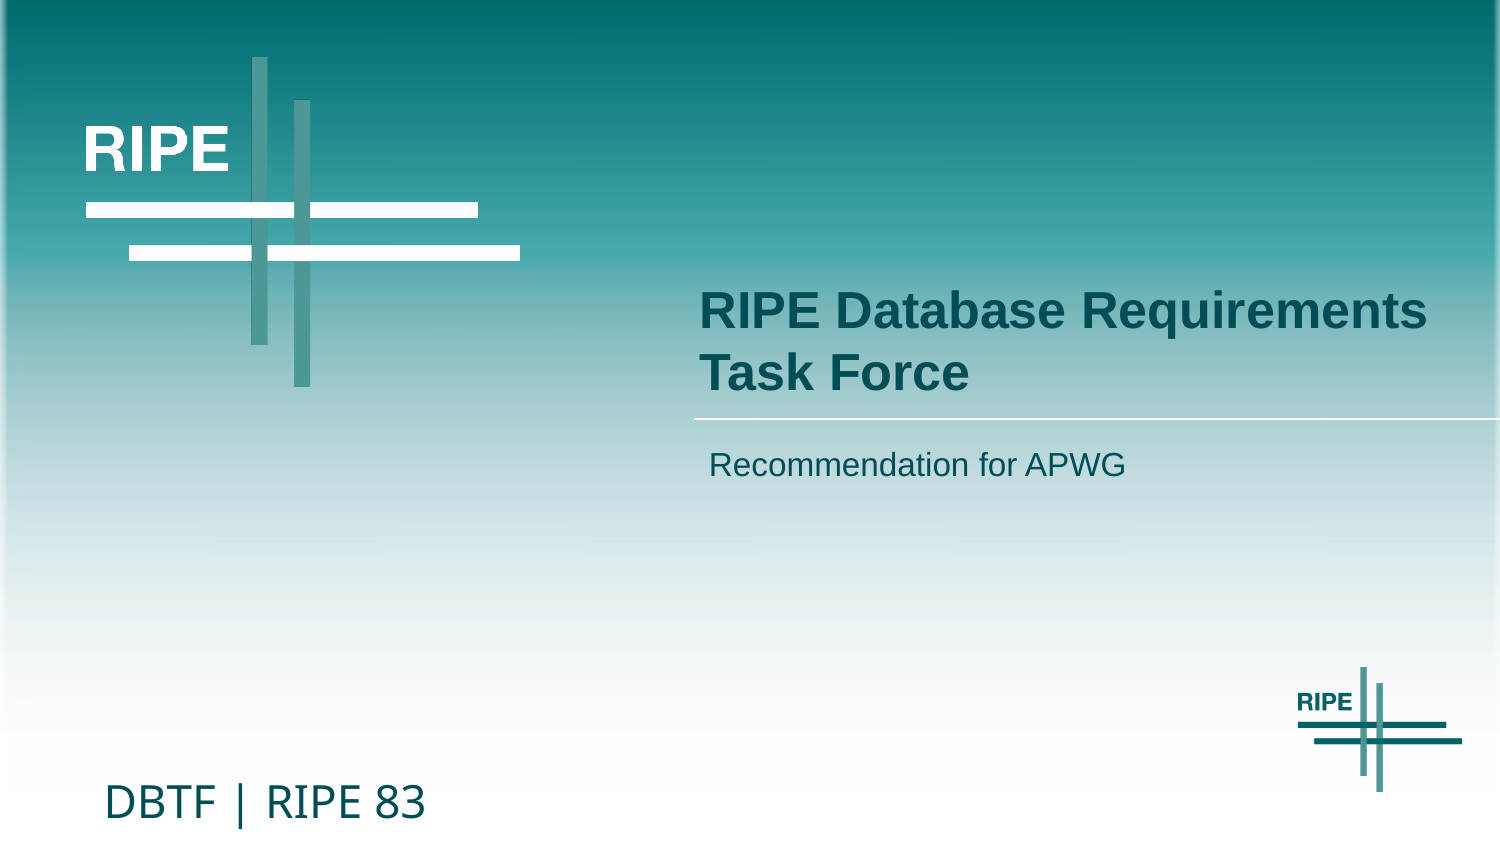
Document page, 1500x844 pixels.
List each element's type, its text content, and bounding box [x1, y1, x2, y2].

picture [7, 0, 1494, 793]
list Recommendation for APWG [691, 434, 1462, 674]
list DBTF | RIPE 83 [92, 773, 1147, 844]
title RIPE Database Requirements Task Force [691, 169, 1462, 410]
